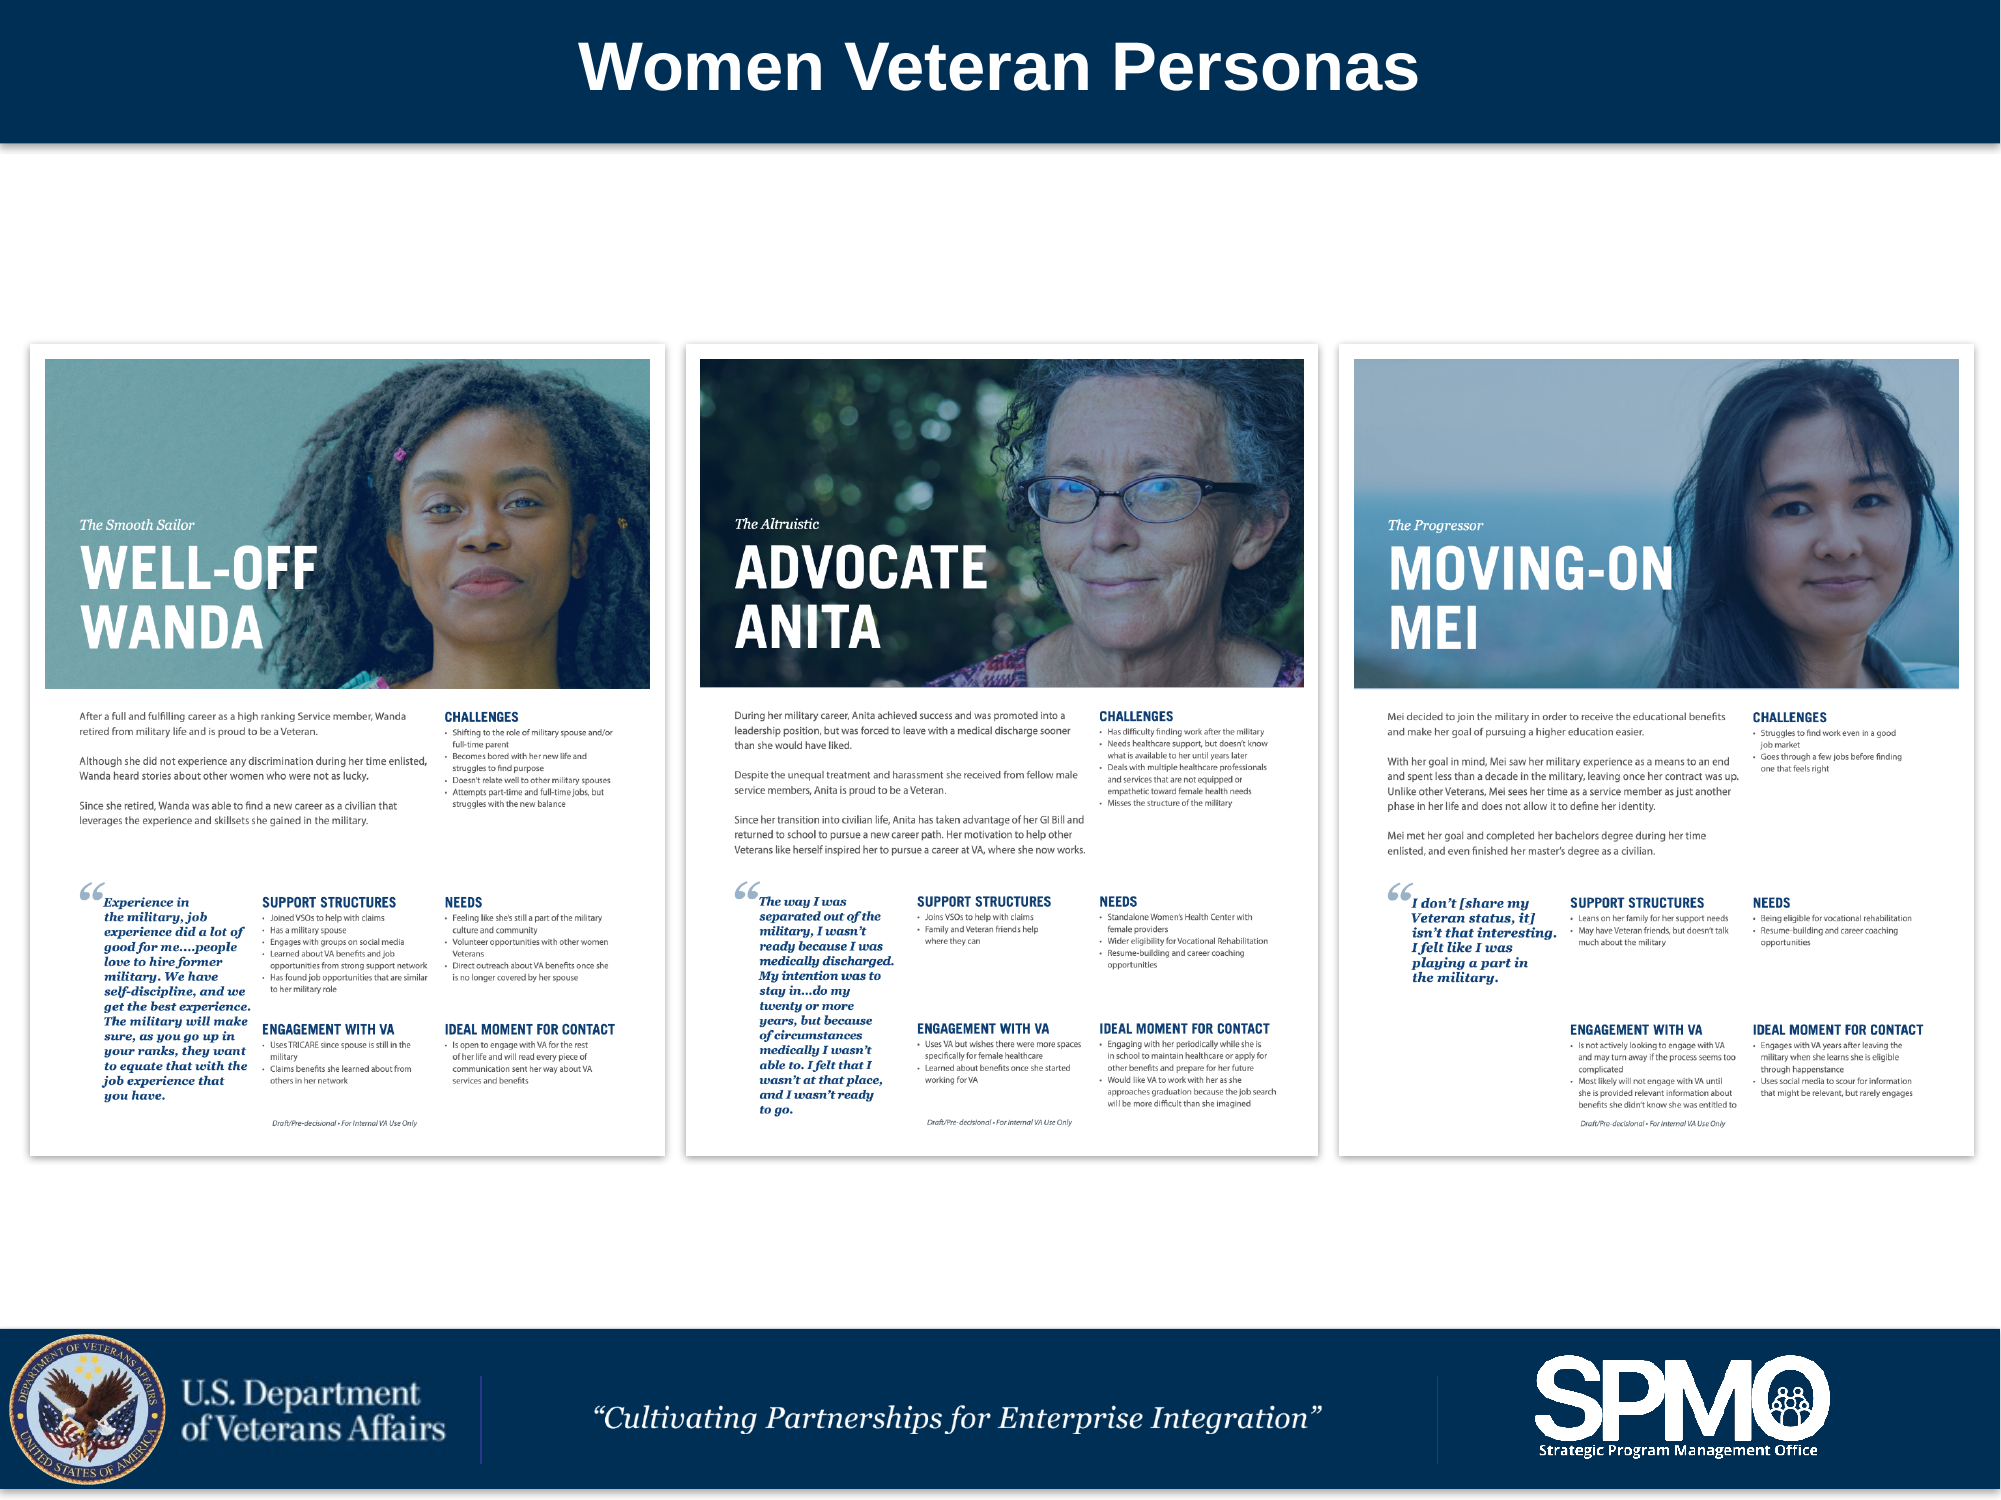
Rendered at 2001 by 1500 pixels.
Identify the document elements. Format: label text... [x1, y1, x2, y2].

title Women Veteran Personas [0, 0, 2000, 144]
picture [177, 1349, 476, 1485]
picture [9, 1334, 166, 1485]
picture [700, 358, 1304, 1142]
picture [1515, 1294, 1831, 1460]
picture [1353, 358, 1960, 1142]
picture [44, 358, 651, 1142]
